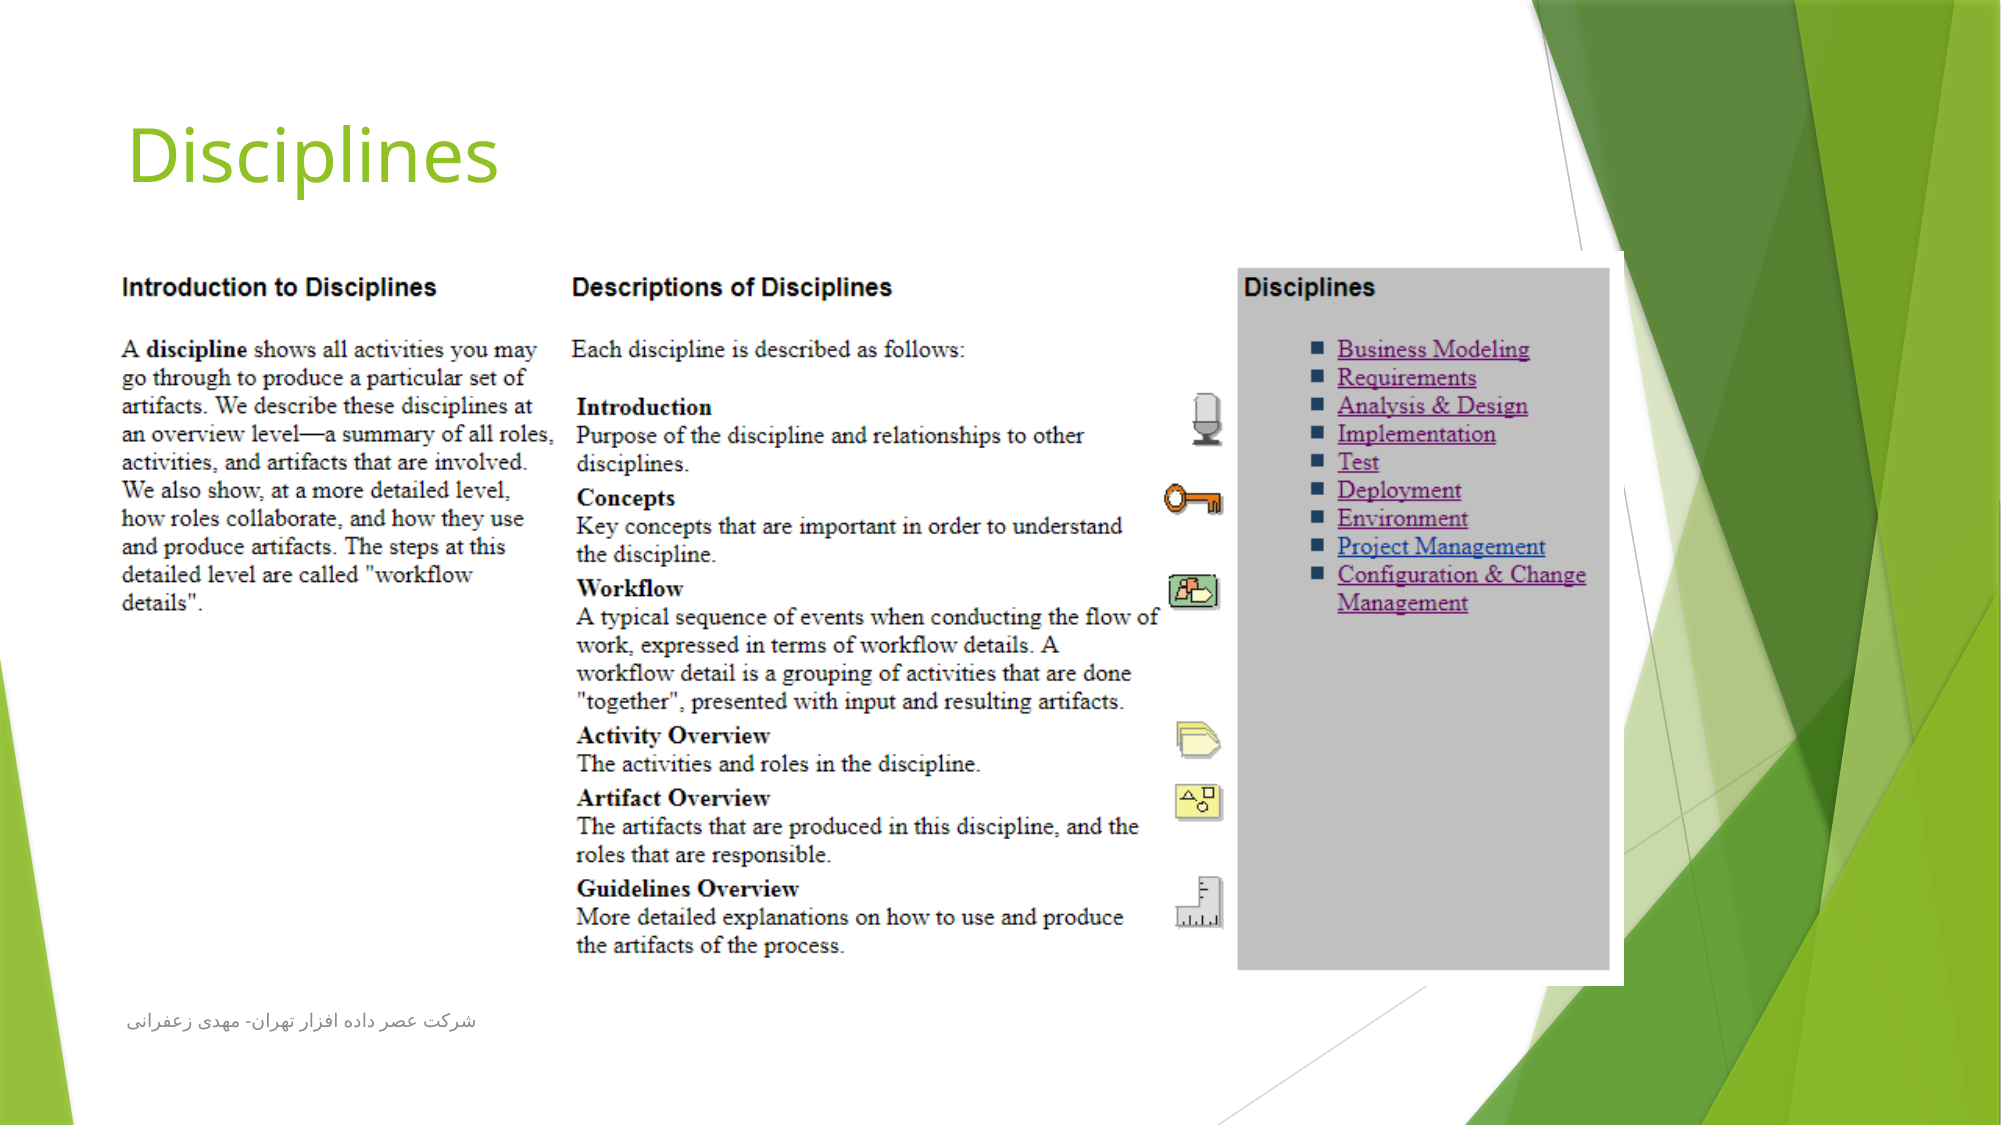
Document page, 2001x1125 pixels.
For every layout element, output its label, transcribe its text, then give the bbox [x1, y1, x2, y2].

title Disciplines [111, 99, 1522, 250]
footer شرکت عصر داده افزار تهران- مهدی زعفرانی [111, 995, 1145, 1051]
picture [110, 251, 1625, 987]
